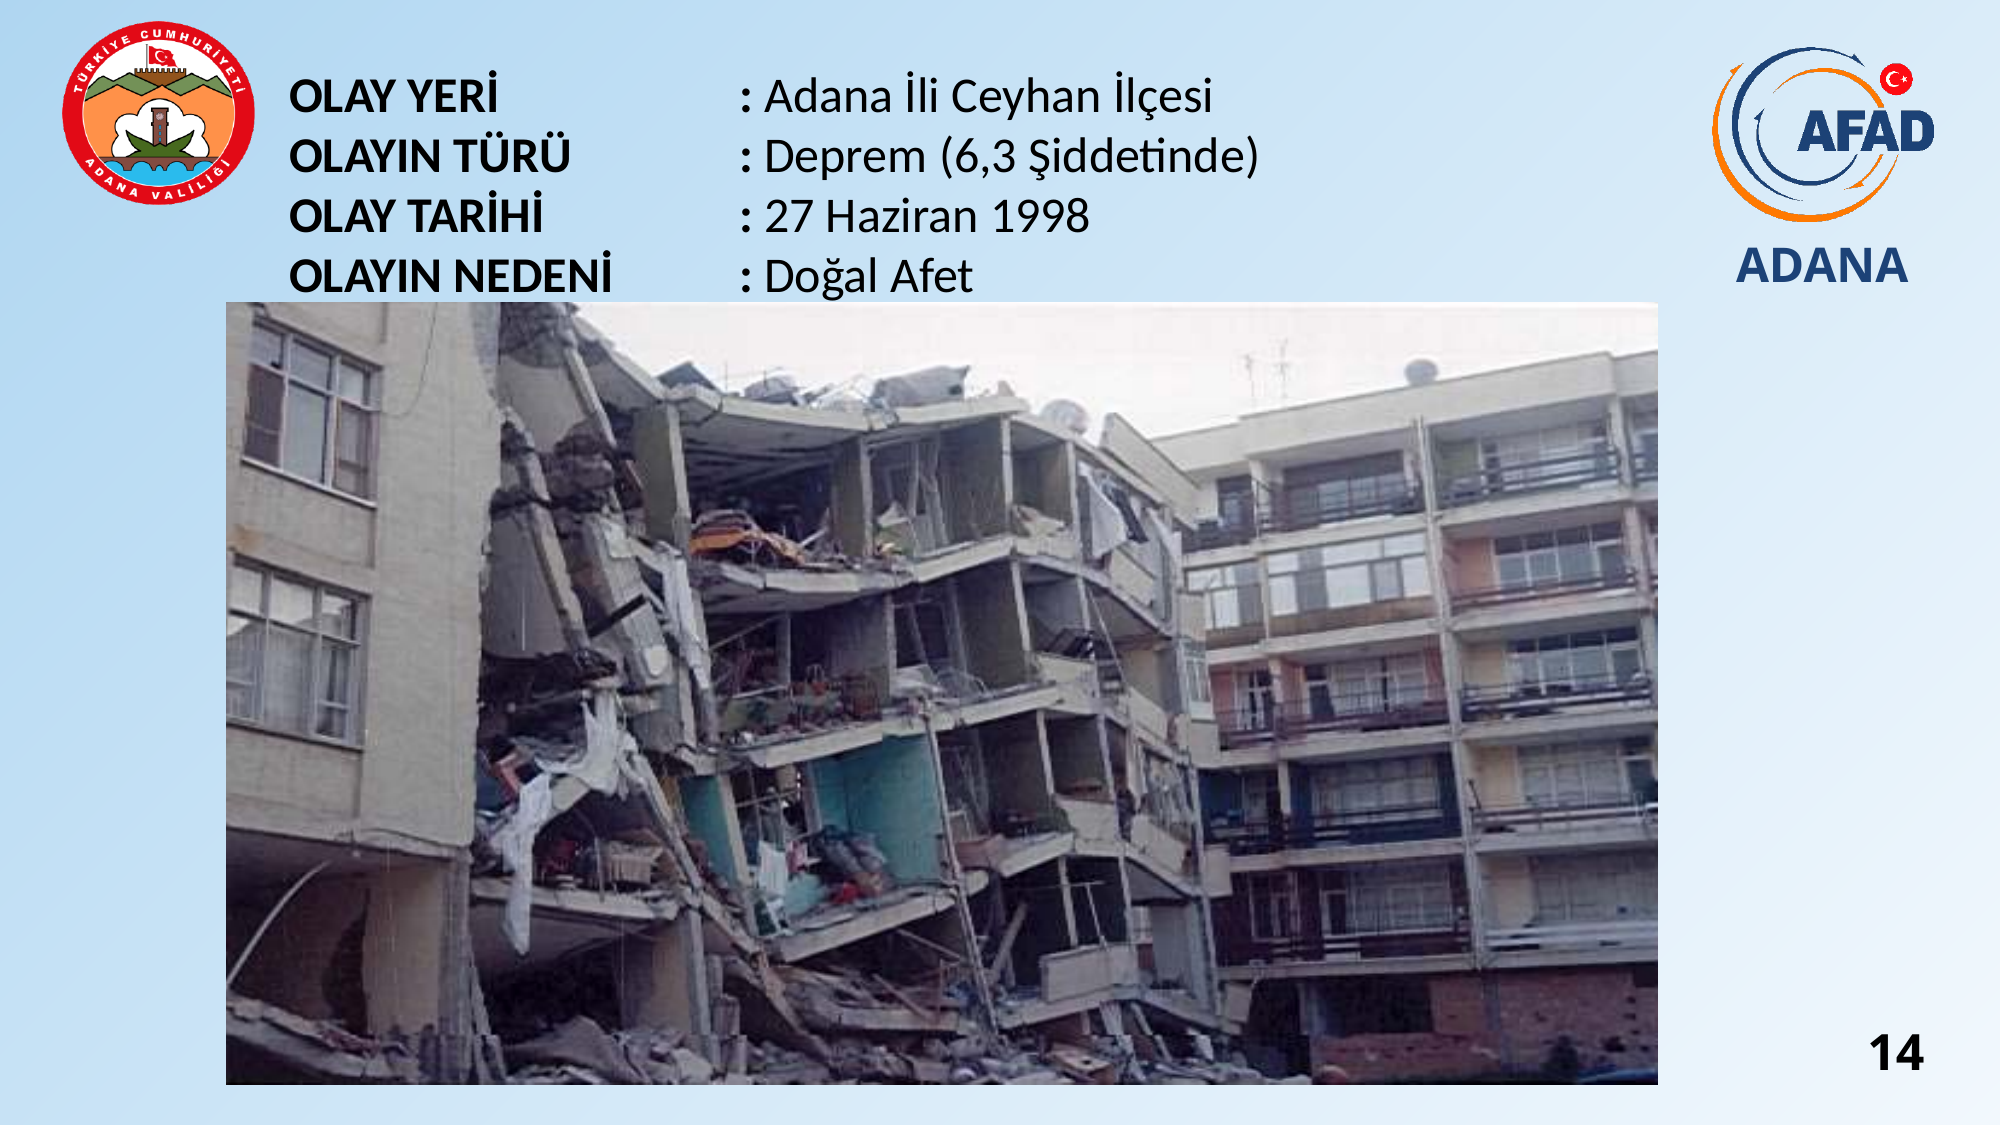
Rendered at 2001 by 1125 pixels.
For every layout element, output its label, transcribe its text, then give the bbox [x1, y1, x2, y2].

picture [62, 21, 255, 205]
picture [226, 302, 1658, 1085]
picture [1687, 43, 1955, 227]
slide_number 13 [1816, 1024, 1940, 1085]
text_box ADANA [1721, 226, 1974, 299]
text_box OLAY YERİ : Adana İli Ceyhan İlçesi OLAYIN TÜRÜ : Deprem (6,3 Şiddetinde) OLAY TARİHİ : 27 Haziran 1998 OLAYIN NEDENİ : Doğal Afet [274, 55, 1703, 310]
